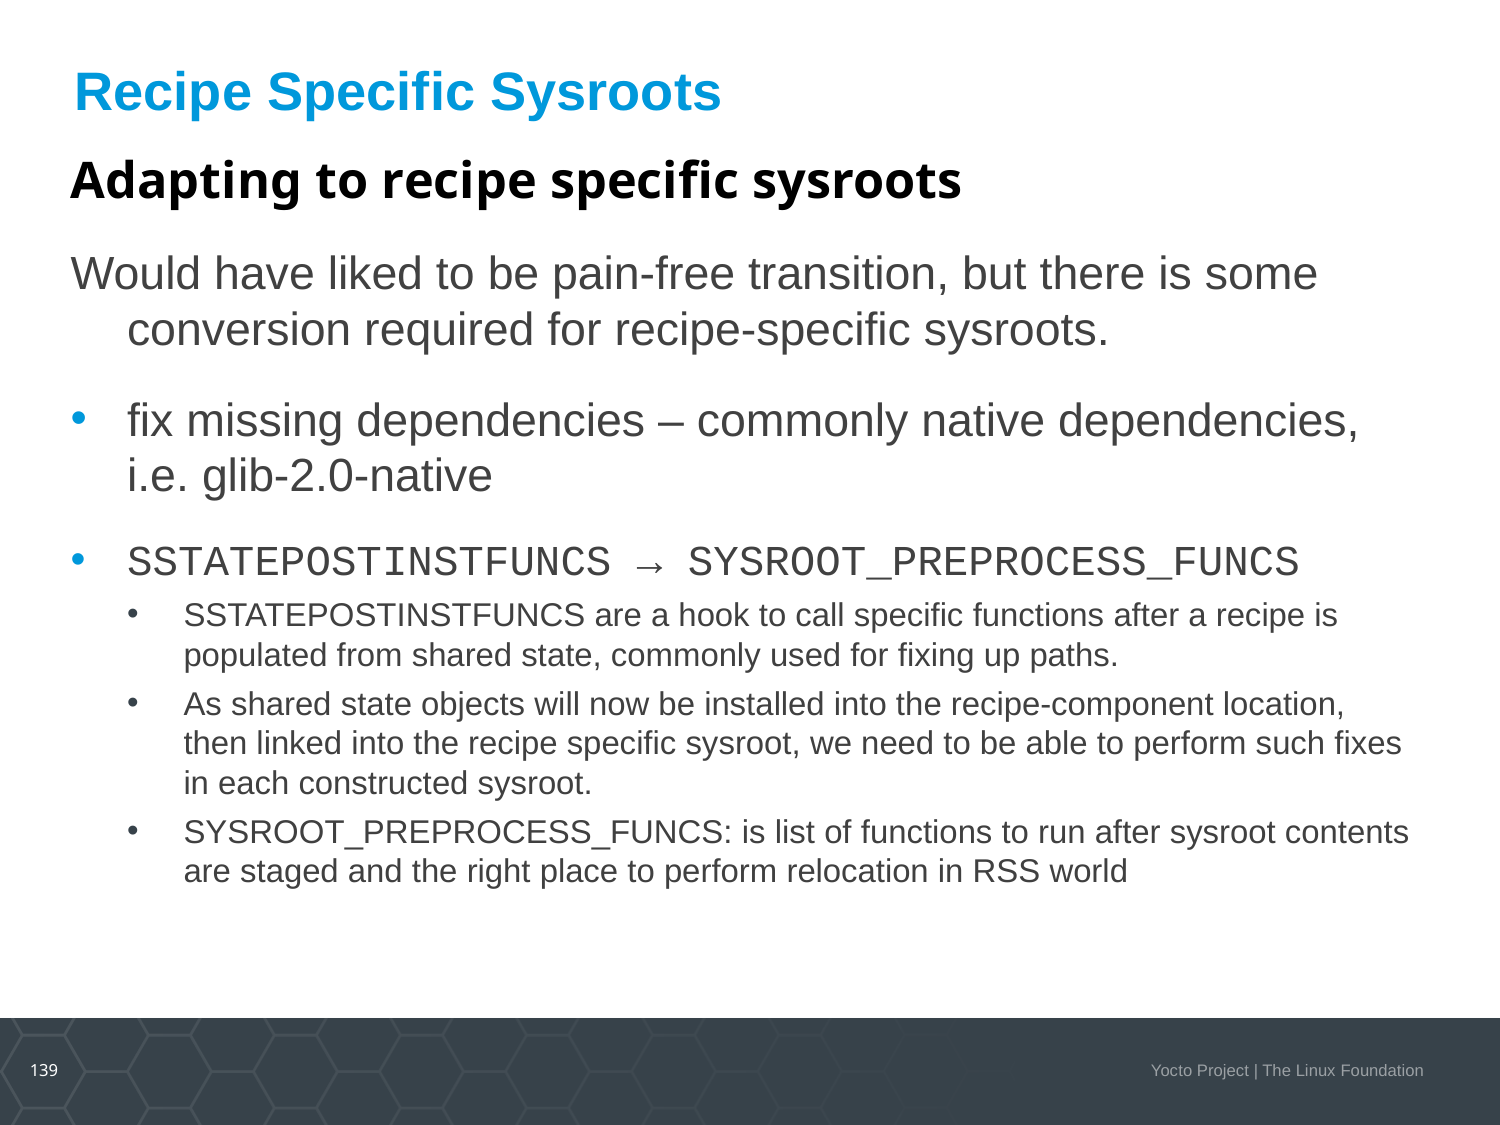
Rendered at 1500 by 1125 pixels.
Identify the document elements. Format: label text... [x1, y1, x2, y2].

title Recipe Specific Sysroots [74, 67, 1425, 213]
picture [0, 0, 1500, 1125]
list Adapting to recipe specific sysroots Would have liked to be pain-free transition, but there is some conversion required for recipe-specific sysroots. fix missing dependencies – commonly native dependencies, i.e. glib-2.0-native SSTATEPOSTINSTFUNCS → SYSROOT_PREPROCESS_FUNCS SSTATEPOSTINSTFUNCS are a hook to call specific functions after a recipe is populated from shared state, commonly used for fixing up paths. As shared state objects will now be installed into the recipe-component location, then linked into the recipe specific sysroot, we need to be able to perform such fixes in each constructed sysroot. SYSROOT_PREPROCESS_FUNCS: is list of functions to run after sysroot contents are staged and the right place to perform relocation in RSS world [70, 147, 1421, 891]
